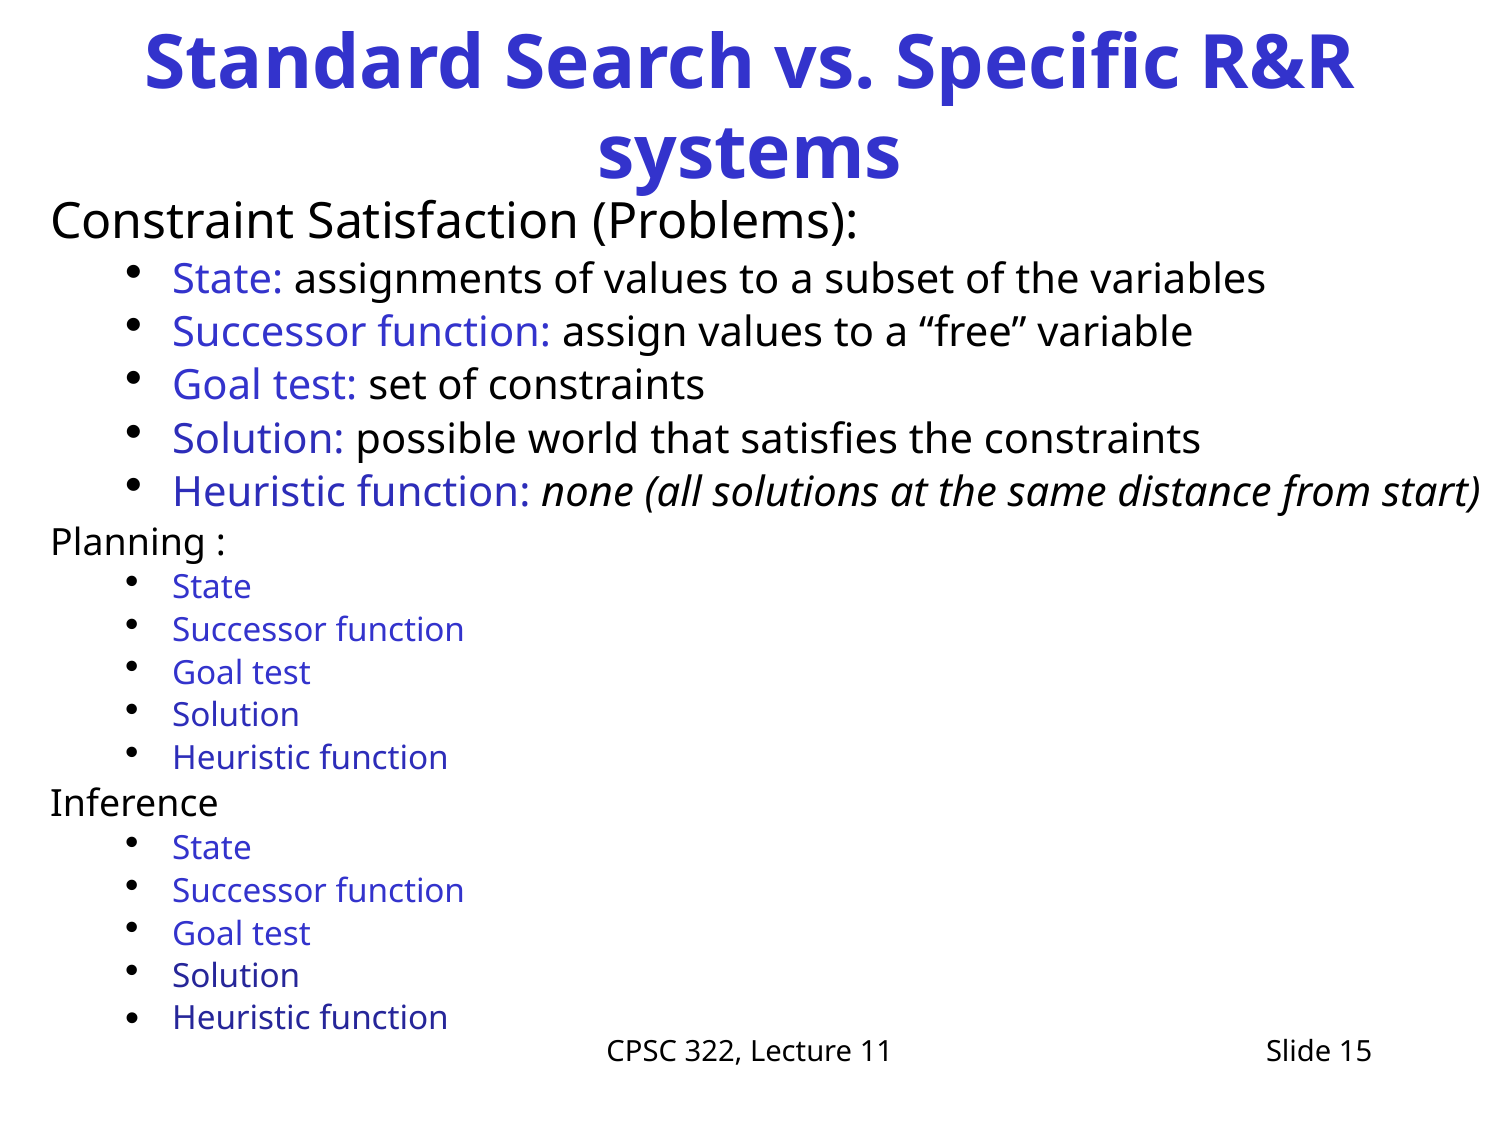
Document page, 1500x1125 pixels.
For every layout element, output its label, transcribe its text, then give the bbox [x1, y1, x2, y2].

title Standard Search vs. Specific R&R systems [0, 46, 1500, 160]
list Constraint Satisfaction (Problems): State: assignments of values to a subset of the variables Successor function: assign values to a “free” variable Goal test: set of constraints Solution: possible world that satisfies the constraints Heuristic function: none (all solutions at the same distance from start) Planning : State Successor function Goal test Solution Heuristic function Inference State Successor function Goal test Solution Heuristic function [34, 187, 1500, 1125]
